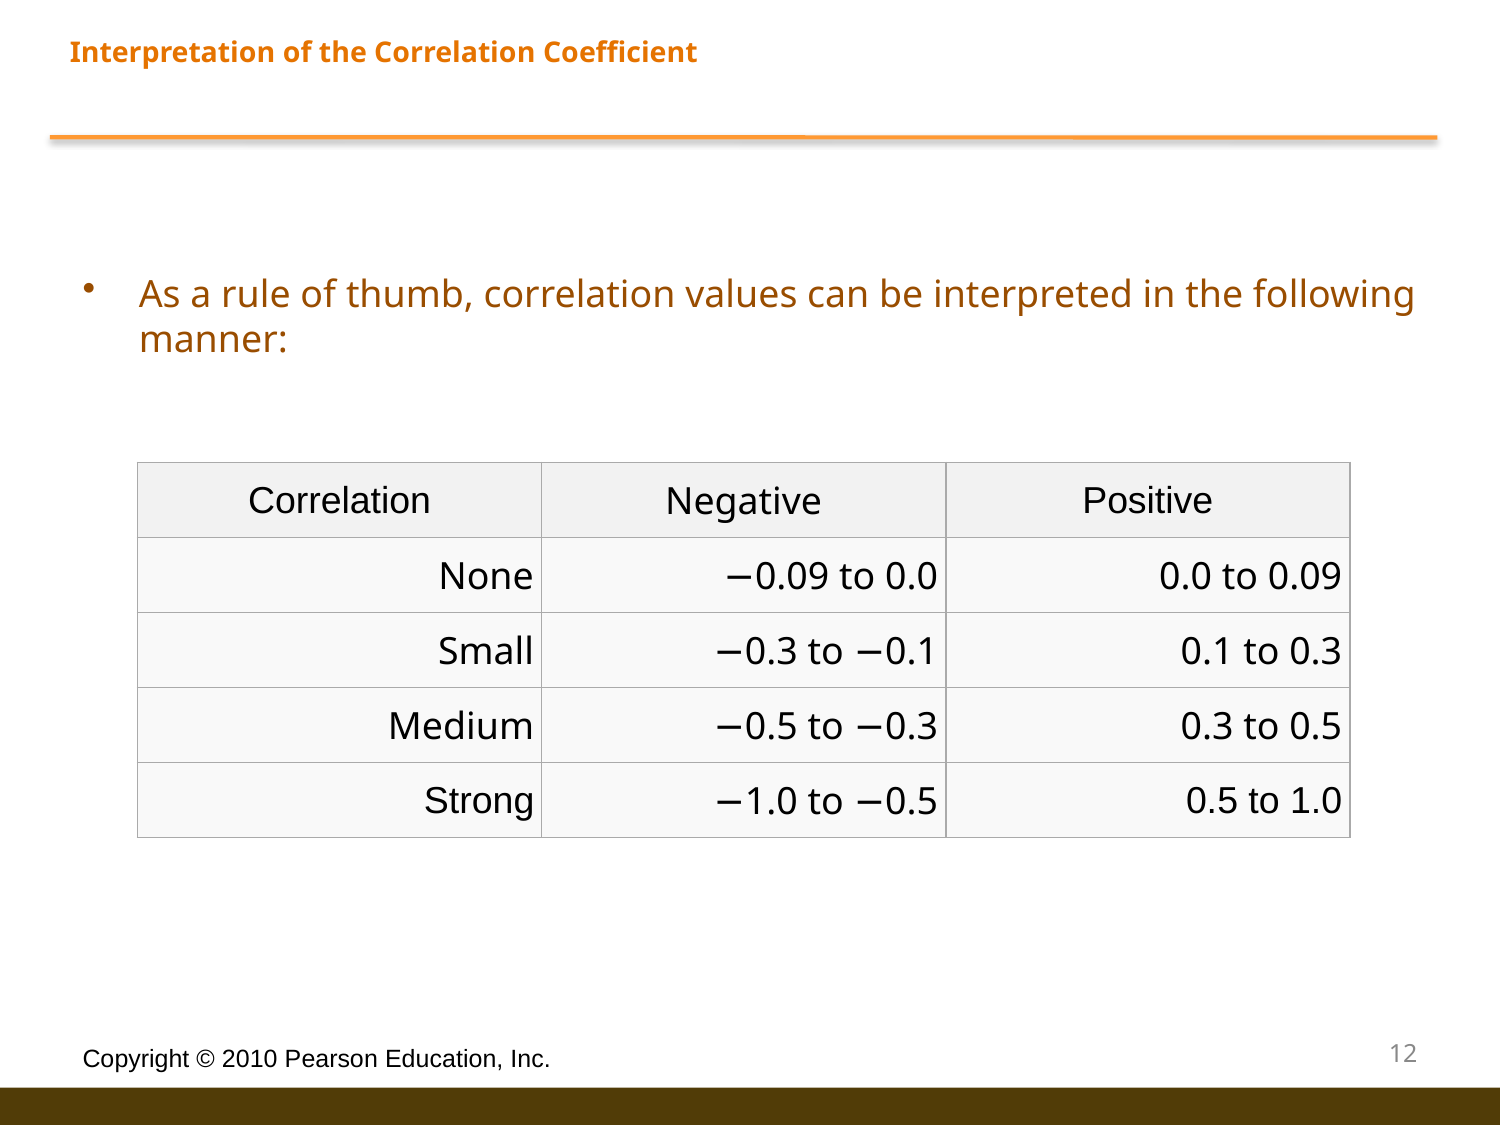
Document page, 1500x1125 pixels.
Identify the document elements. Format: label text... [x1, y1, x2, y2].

table_cell −0.5 to −0.3 [542, 688, 945, 762]
table_cell −0.09 to 0.0 [542, 538, 945, 612]
table_cell −0.3 to −0.1 [542, 613, 945, 687]
table_header Negative [542, 463, 945, 537]
table_header Correlation [138, 463, 541, 537]
table_cell Small [138, 613, 541, 687]
table_header Positive [947, 463, 1349, 537]
table_cell Strong [138, 763, 541, 837]
table_cell 0.0 to 0.09 [947, 538, 1349, 612]
table_cell Medium [138, 688, 541, 762]
table_cell 0.1 to 0.3 [947, 613, 1349, 687]
slide_number 12 [1375, 1031, 1426, 1079]
title Interpretation of the Correlation Coefficient [61, 24, 1401, 118]
text_box As a rule of thumb, correlation values can be interpreted in the following manner: [74, 262, 1425, 368]
table_cell 0.5 to 1.0 [947, 763, 1349, 837]
table_cell −1.0 to −0.5 [542, 763, 945, 837]
table_cell 0.3 to 0.5 [947, 688, 1349, 762]
table_cell None [138, 538, 541, 612]
